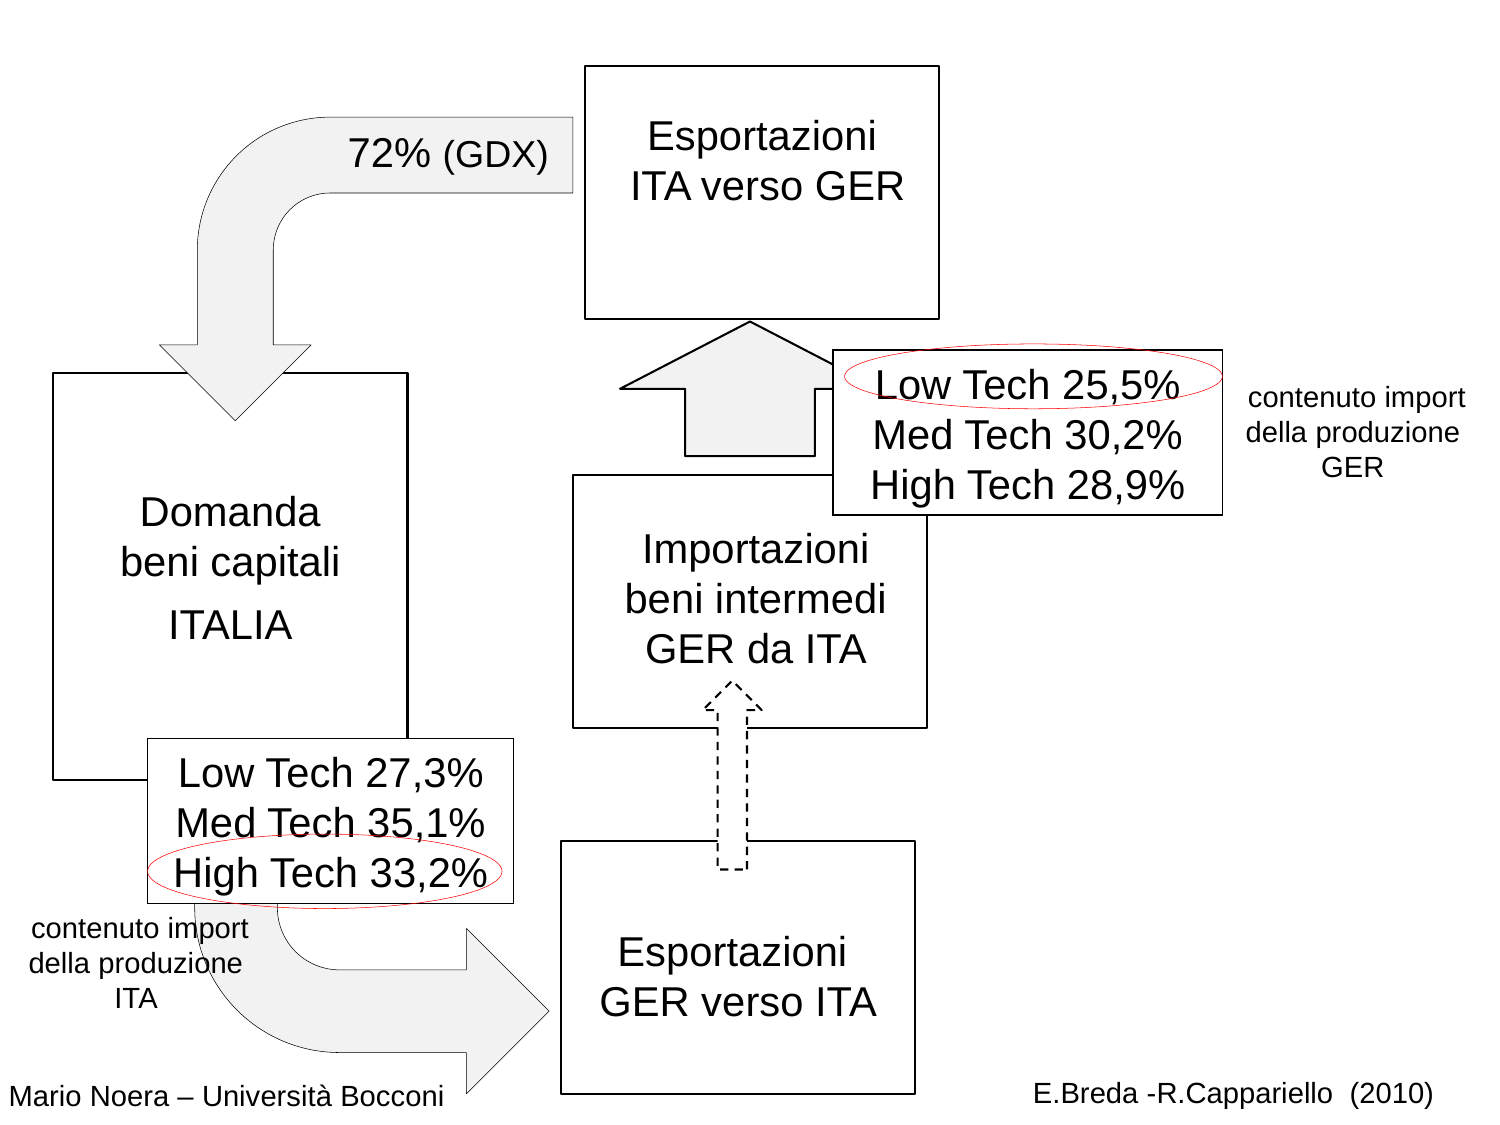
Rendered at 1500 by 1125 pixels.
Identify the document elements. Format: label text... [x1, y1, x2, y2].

text_box [842, 341, 1225, 411]
text_box Importazioni beni intermedi GER da ITA [596, 514, 916, 679]
text_box [571, 473, 832, 730]
text_box [247, 909, 552, 1096]
text_box [582, 64, 941, 321]
text_box E.Breda -R.Cappariello (2010) [1009, 1067, 1495, 1117]
text_box [617, 319, 832, 459]
text_box [559, 839, 917, 1096]
text_box Low Tech 25,5% Med Tech 30,2% High Tech 28,9% [832, 350, 1223, 515]
text_box Esportazioni GER verso ITA [572, 916, 904, 1032]
text_box 72% (GDX) [323, 118, 573, 184]
text_box [702, 678, 762, 872]
text_box [735, 515, 929, 730]
text_box Domanda beni capitali ITALIA [88, 477, 372, 656]
text_box contenuto import della produzione GER [1222, 370, 1484, 491]
text_box contenuto import della produzione ITA [5, 902, 267, 1022]
text_box [51, 371, 410, 782]
text_box [157, 115, 576, 423]
text_box [145, 831, 505, 911]
text_box Low Tech 27,3% Med Tech 35,1% High Tech 33,2% [147, 738, 514, 904]
